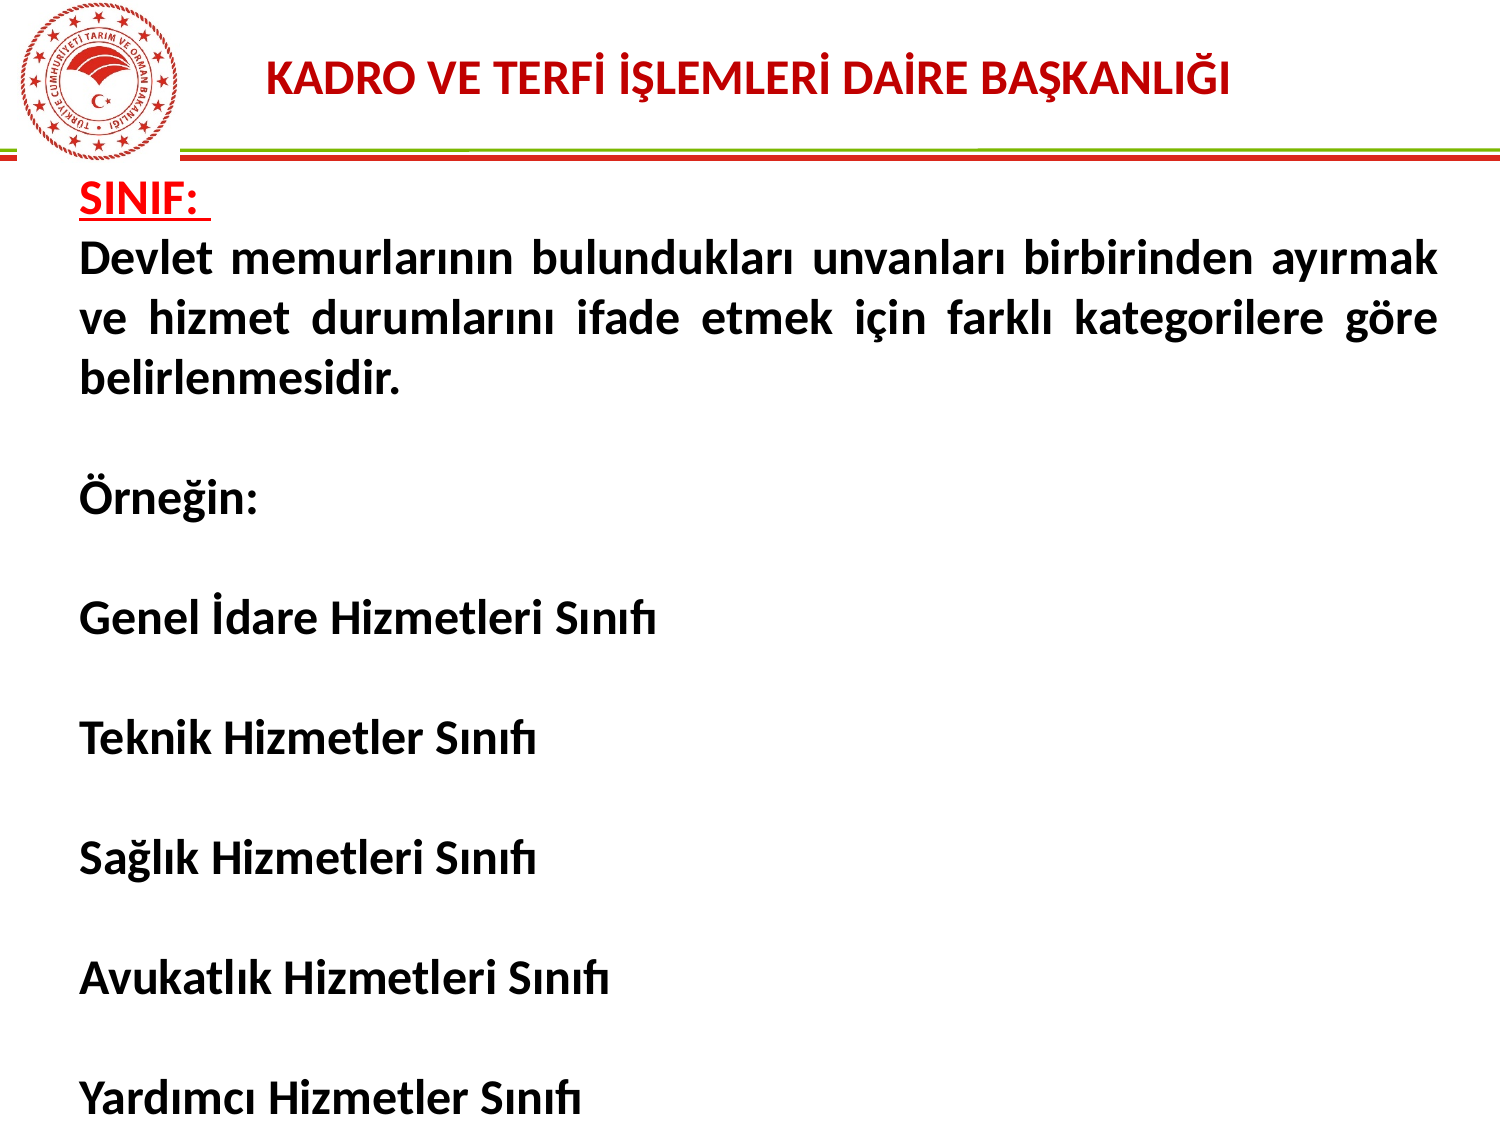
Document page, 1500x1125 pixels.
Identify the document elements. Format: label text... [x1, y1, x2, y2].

picture [17, 0, 180, 163]
text_box SINIF: Devlet memurlarının bulundukları unvanları birbirinden ayırmak ve hizmet durumlarını ifade etmek için farklı kategorilere göre belirlenmesidir. Örneğin: Genel İdare Hizmetleri Sınıfı Teknik Hizmetler Sınıfı Sağlık Hizmetleri Sınıfı Avukatlık Hizmetleri Sınıfı Yardımcı Hizmetler Sınıfı [64, 156, 1454, 1125]
text_box KADRO VE TERFİ İŞLEMLERİ DAİRE BAŞKANLIĞI [251, 36, 1364, 112]
